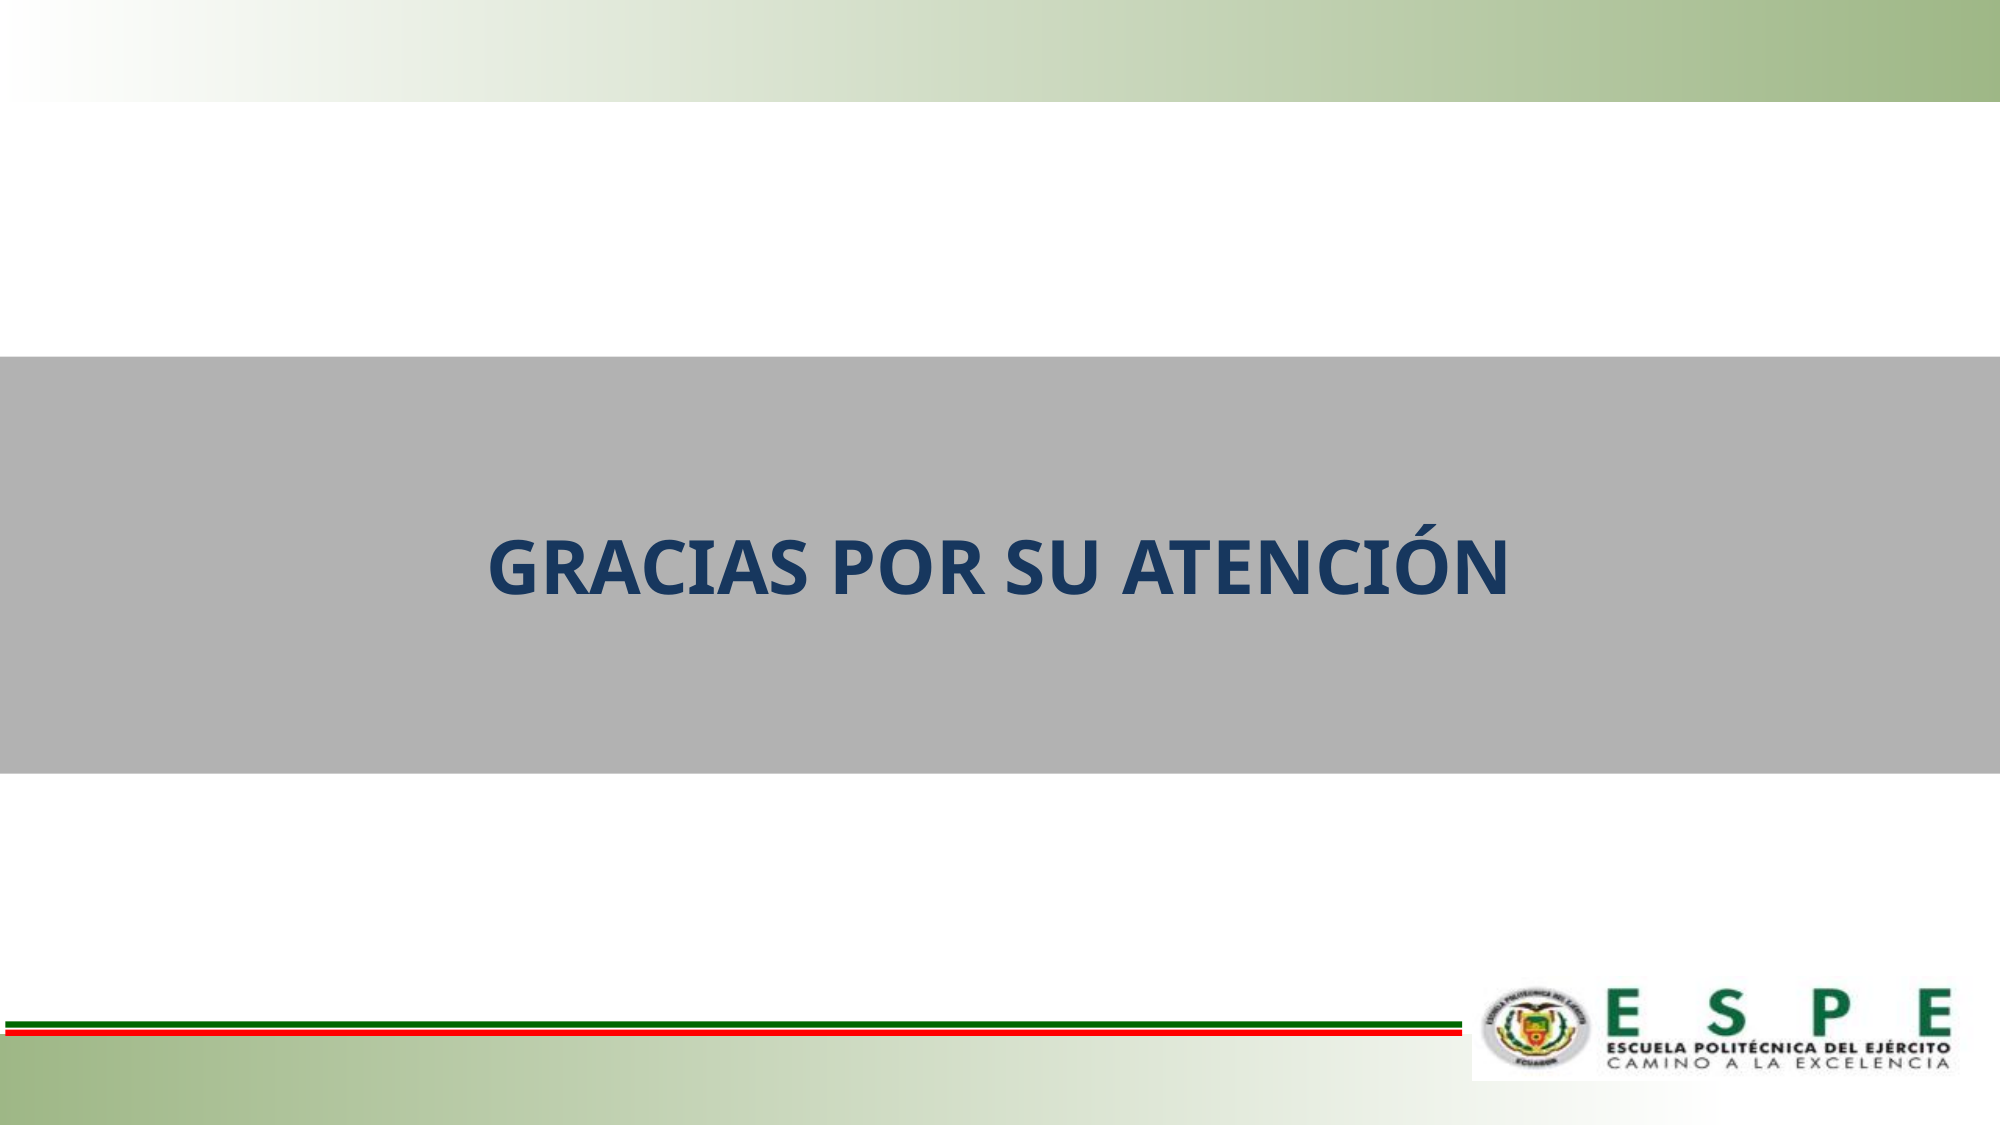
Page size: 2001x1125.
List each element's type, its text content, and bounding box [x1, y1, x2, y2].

text_box [0, 355, 2000, 776]
picture [1472, 976, 1977, 1081]
text_box GRACIAS POR SU ATENCIÓN [462, 512, 1538, 617]
